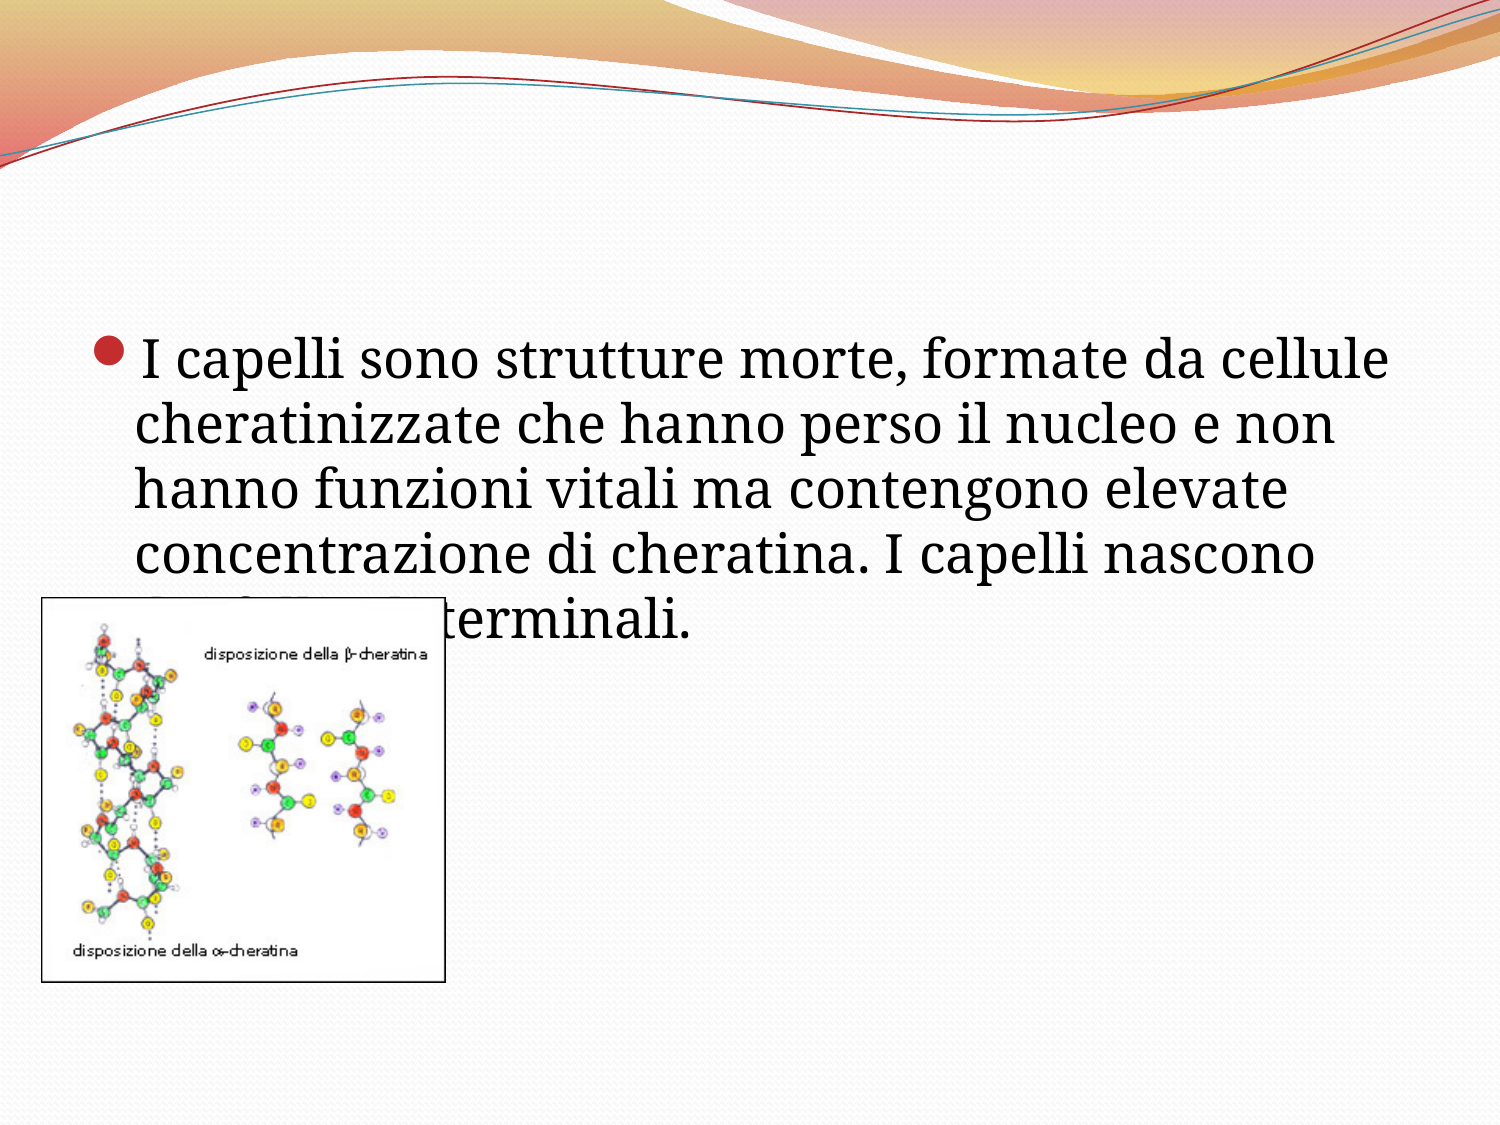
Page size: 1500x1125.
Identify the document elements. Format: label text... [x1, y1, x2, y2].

picture [41, 597, 447, 983]
list I capelli sono strutture morte, formate da cellule cheratinizzate che hanno perso il nucleo e non hanno funzioni vitali ma contengono elevate concentrazione di cheratina. I capelli nascono dai follicoli terminali. [75, 317, 1425, 740]
